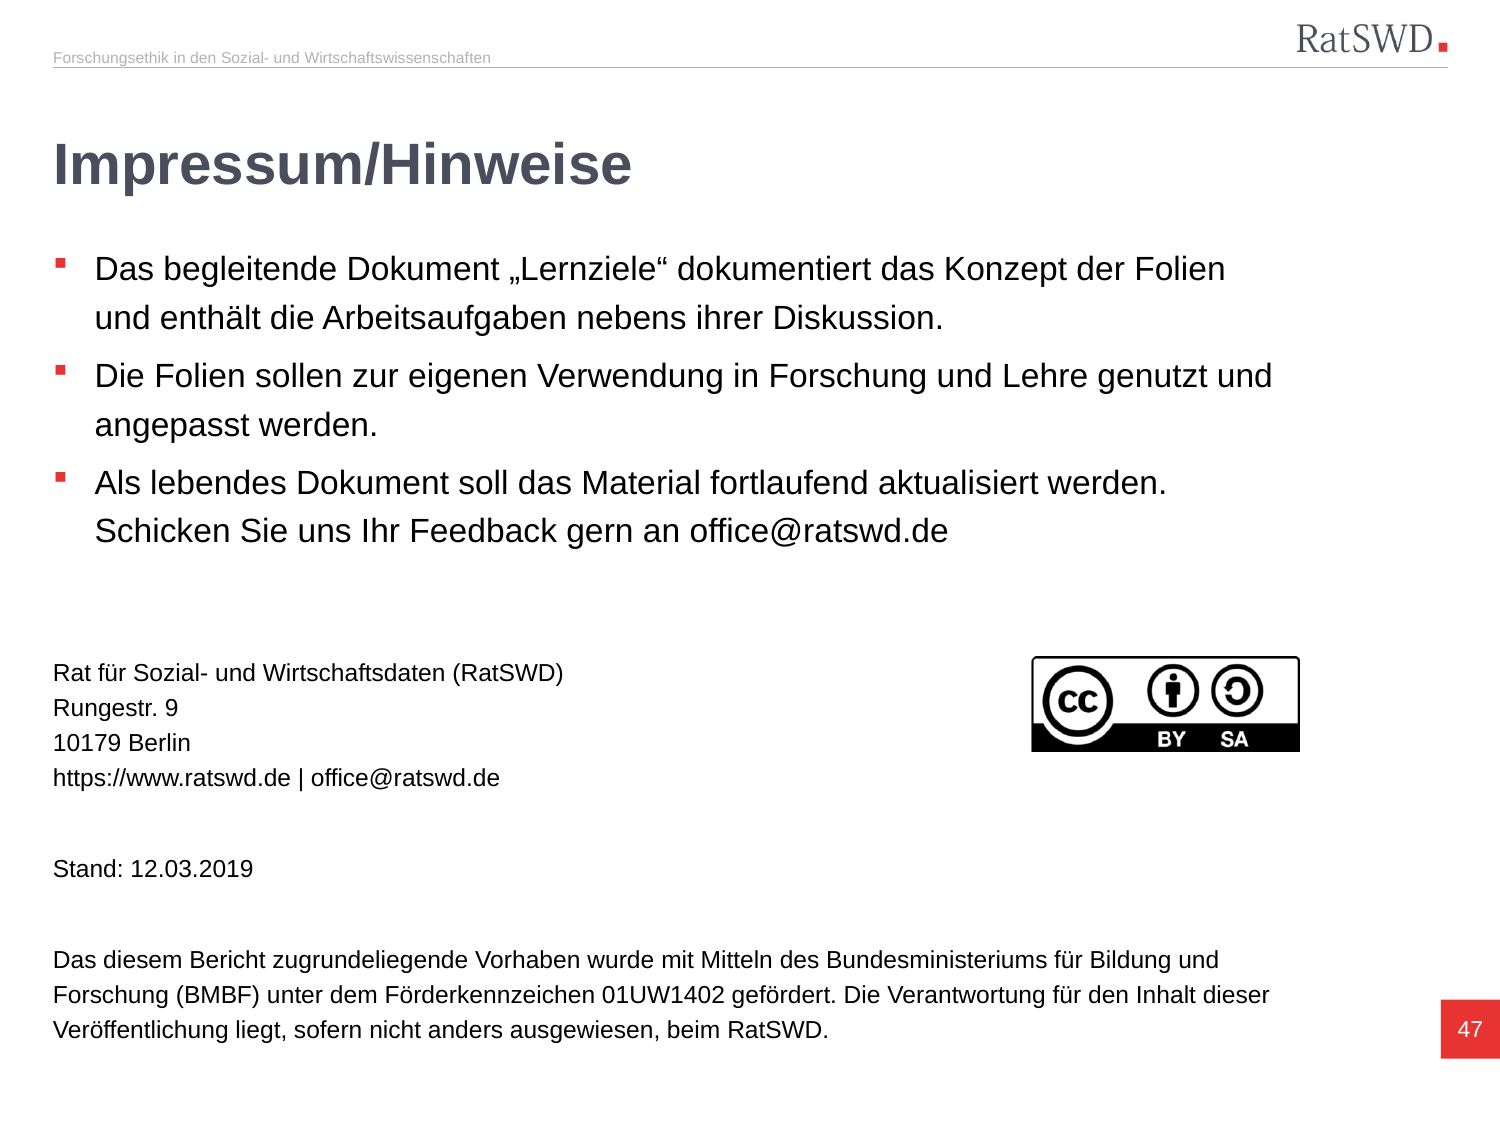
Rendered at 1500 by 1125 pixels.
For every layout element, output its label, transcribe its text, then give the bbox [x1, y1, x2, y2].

title Impressum/Hinweise [38, 90, 1448, 232]
picture [1030, 656, 1300, 752]
list Das begleitende Dokument „Lernziele“ dokumentiert das Konzept der Folien und enthält die Arbeitsaufgaben nebens ihrer Diskussion. Die Folien sollen zur eigenen Verwendung in Forschung und Lehre genutzt und angepasst werden. Als lebendes Dokument soll das Material fortlaufend aktualisiert werden. Schicken Sie uns Ihr Feedback gern an office@ratswd.de Rat für Sozial- und Wirtschaftsdaten (RatSWD) Rungestr. 9 10179 Berlin https://www.ratswd.de | office@ratswd.de Stand: 12.03.2019 Das diesem Bericht zugrundeliegende Vorhaben wurde mit Mitteln des Bundesministeriums für Bildung und Forschung (BMBF) unter dem Förderkennzeichen 01UW1402 gefördert. Die Verantwortung für den Inhalt dieser Veröffentlichung liegt, sofern nicht anders ausgewiesen, beim RatSWD. [37, 231, 1306, 1059]
picture [1293, 20, 1451, 55]
